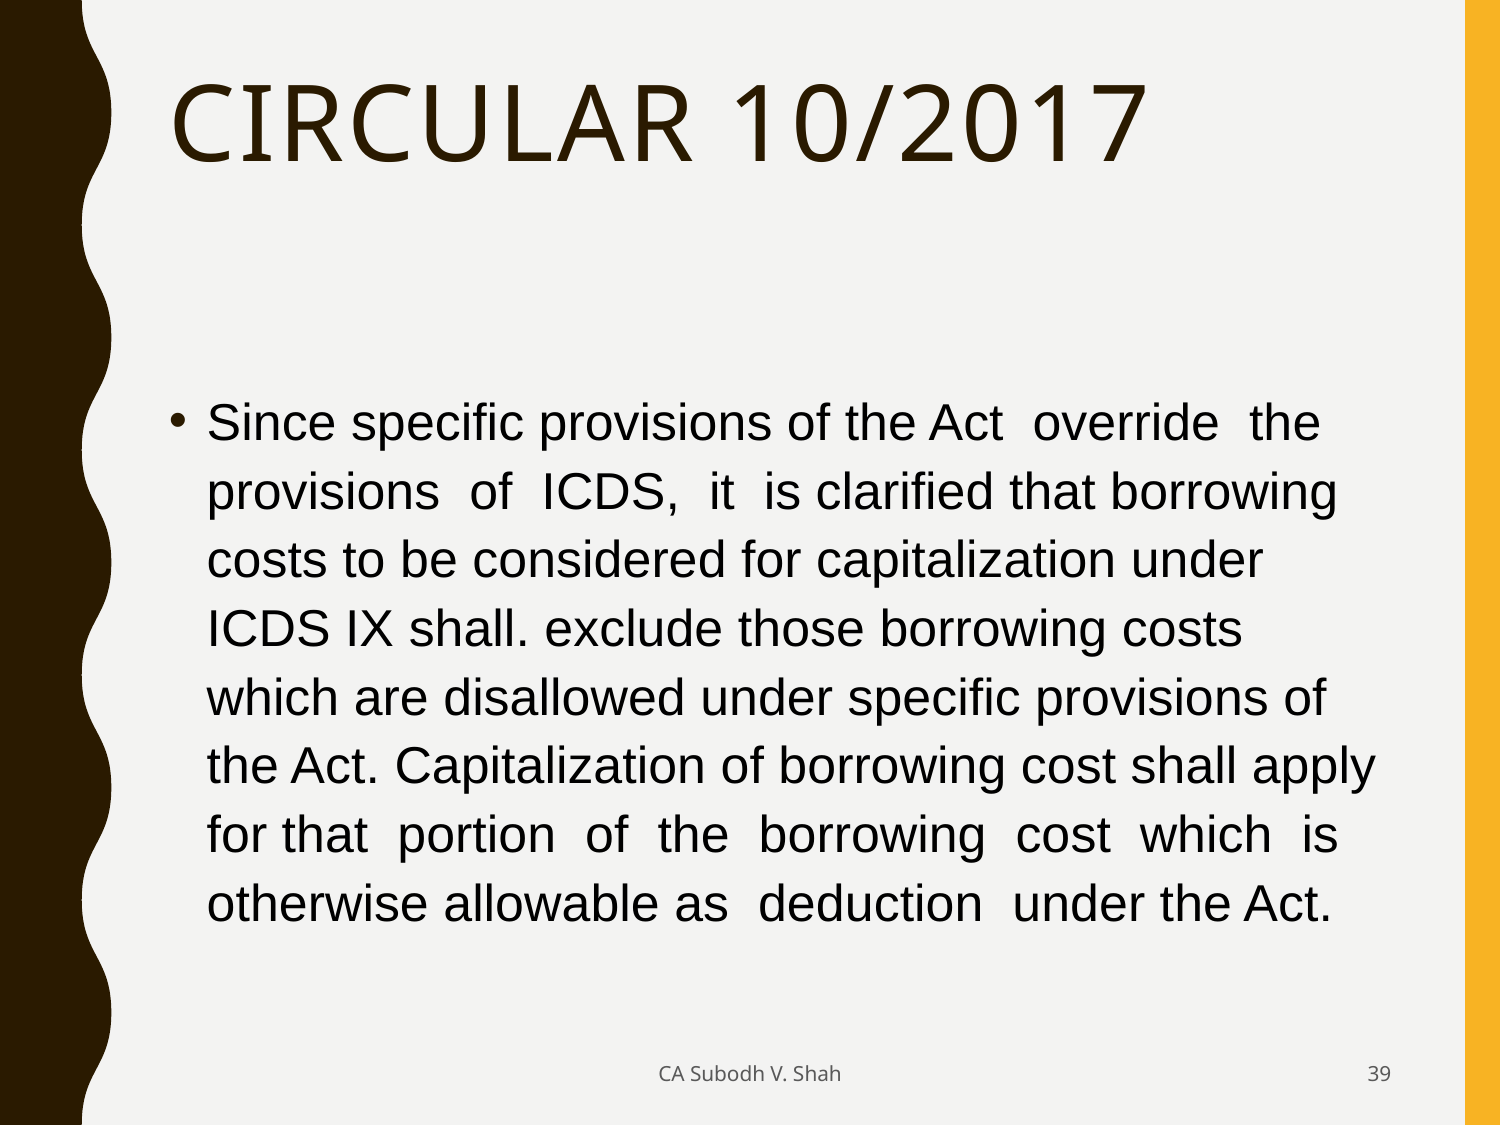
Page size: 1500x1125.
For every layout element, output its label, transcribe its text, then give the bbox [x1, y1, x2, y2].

footer CA Subodh V. Shah [496, 1045, 1004, 1103]
title Circular 10/2017 [154, 62, 1407, 308]
slide_number 39 [1059, 1045, 1407, 1103]
list Since specific provisions of the Act override the provisions of ICDS, it is clarified that borrowing costs to be considered for capitalization under ICDS IX shall. exclude those borrowing costs which are disallowed under specific provisions of the Act. Capitalization of borrowing cost shall apply for that portion of the borrowing cost which is otherwise allowable as deduction under the Act. [154, 375, 1407, 965]
